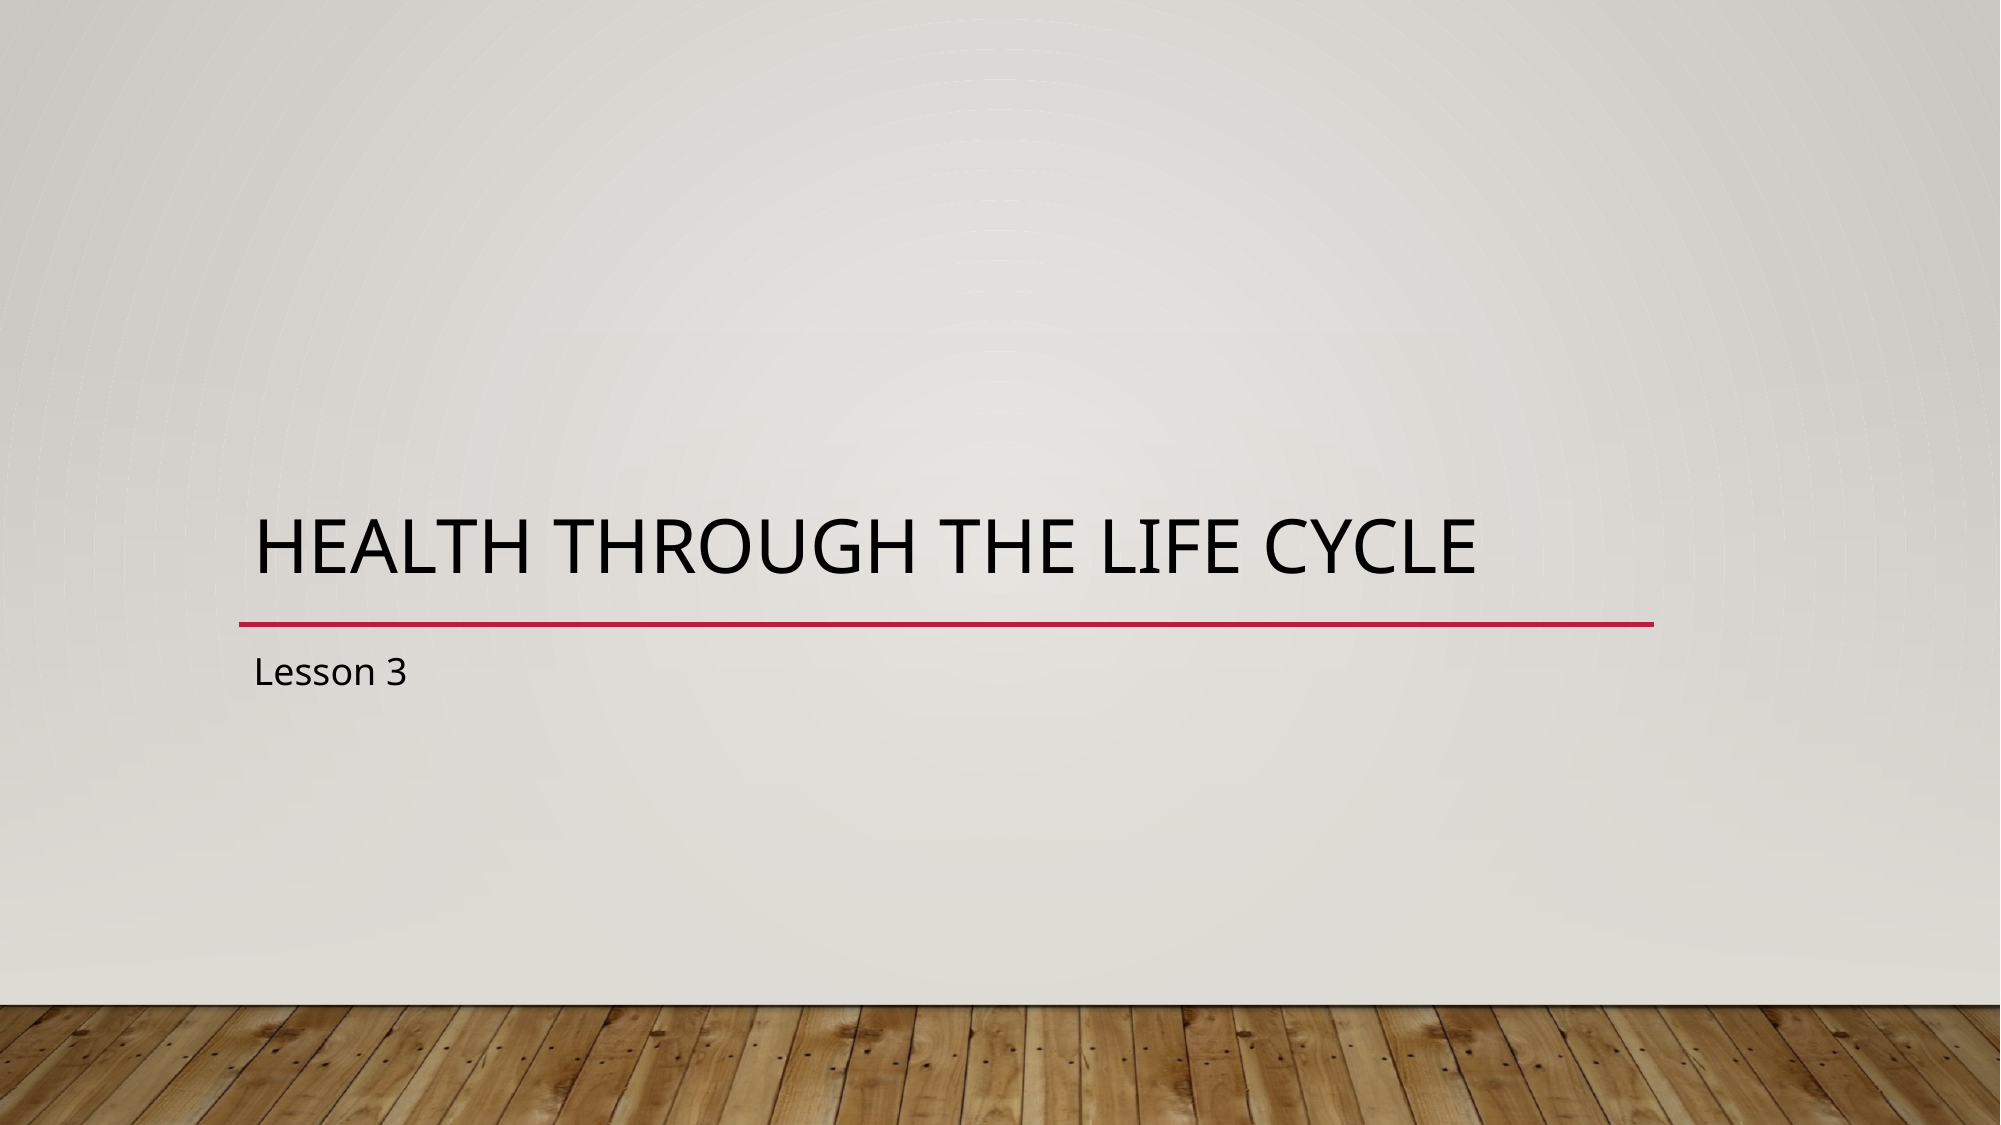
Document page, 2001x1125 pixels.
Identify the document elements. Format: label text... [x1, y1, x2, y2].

picture [0, 1005, 2000, 1125]
list Lesson 3 [238, 624, 1655, 791]
title Health Through The Life Cycle [238, 288, 1657, 598]
